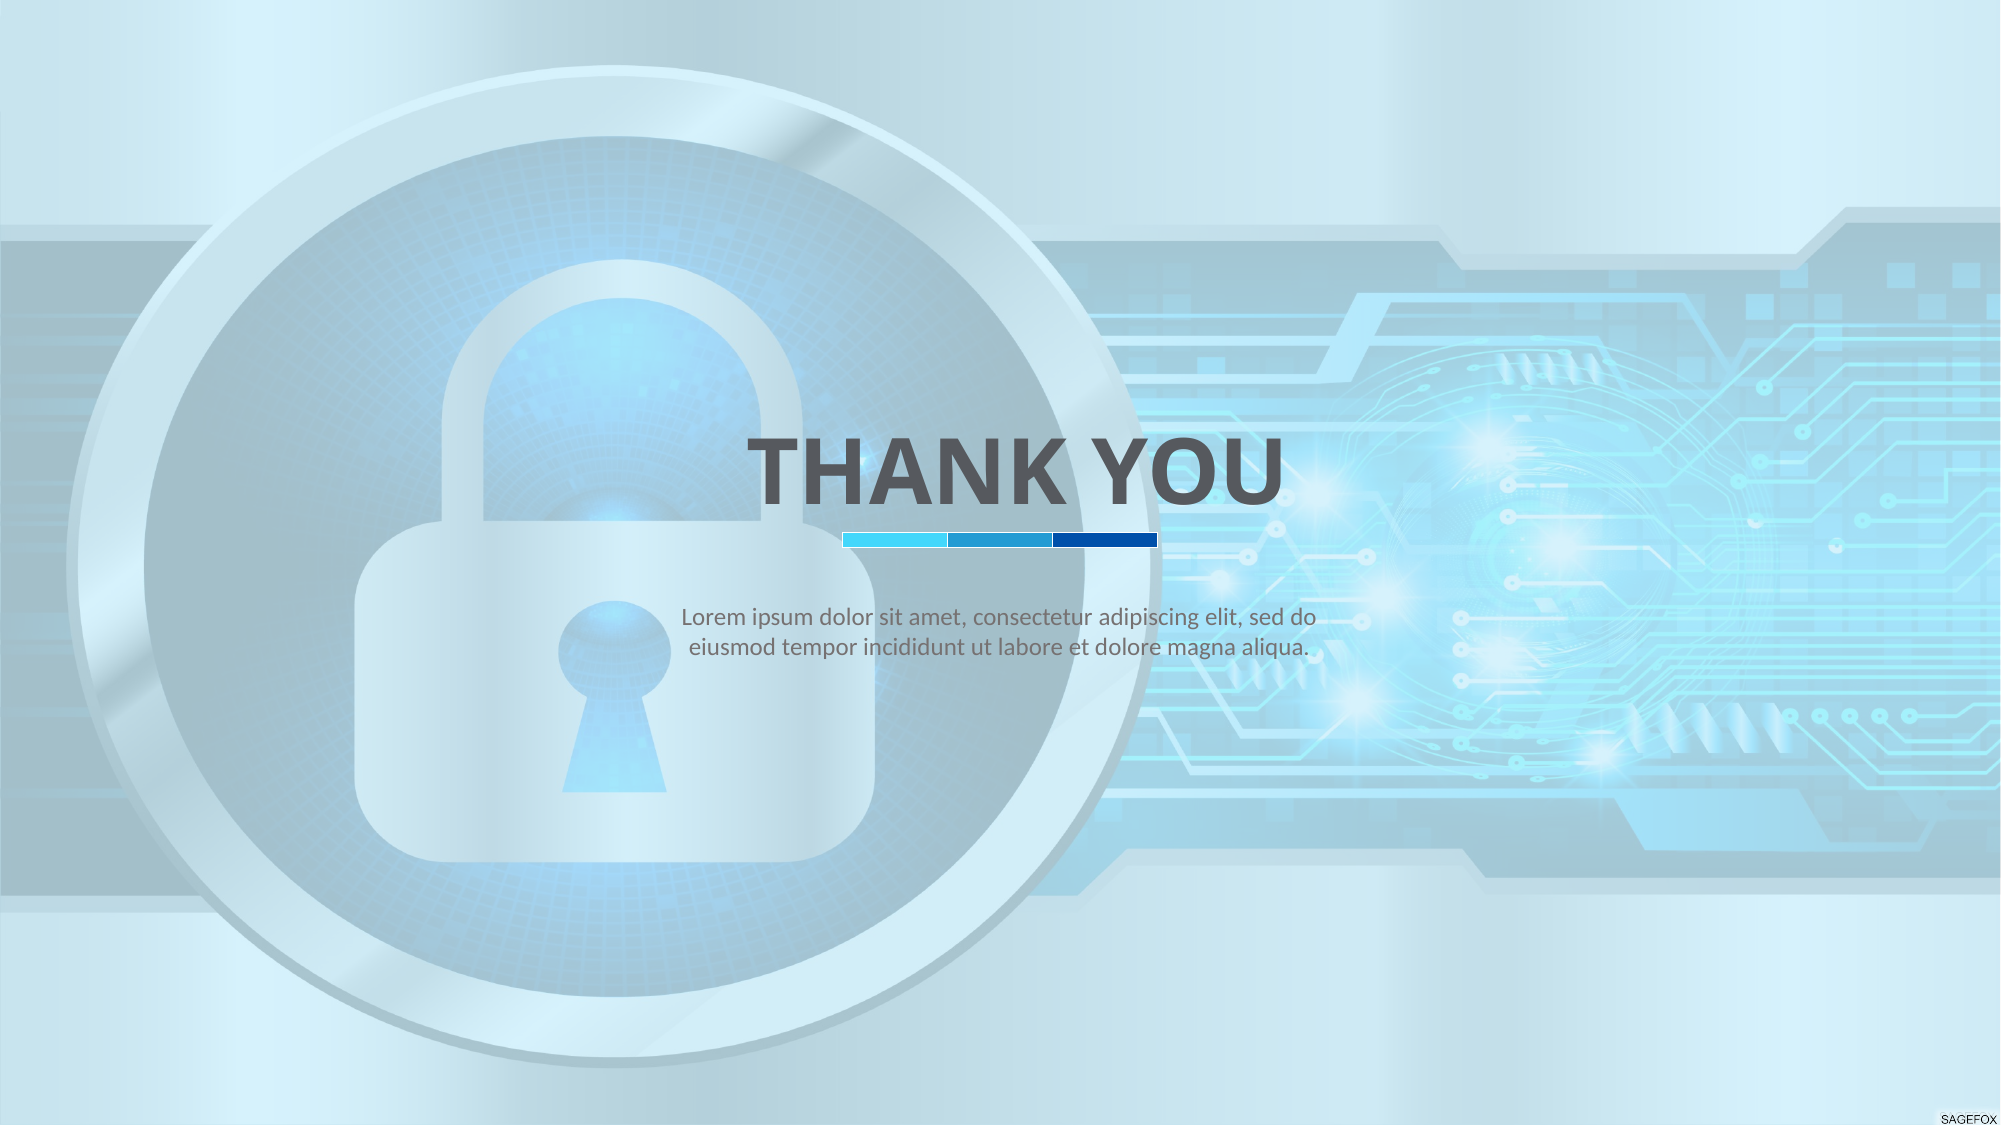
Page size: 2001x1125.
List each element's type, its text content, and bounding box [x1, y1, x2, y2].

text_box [842, 532, 1158, 548]
picture [1938, 1114, 1999, 1125]
text_box THANK YOU [565, 405, 1470, 531]
text_box Lorem ipsum dolor sit amet, consectetur adipiscing elit, sed do eiusmod tempor incididunt ut labore et dolore magna aliqua. [660, 593, 1340, 668]
